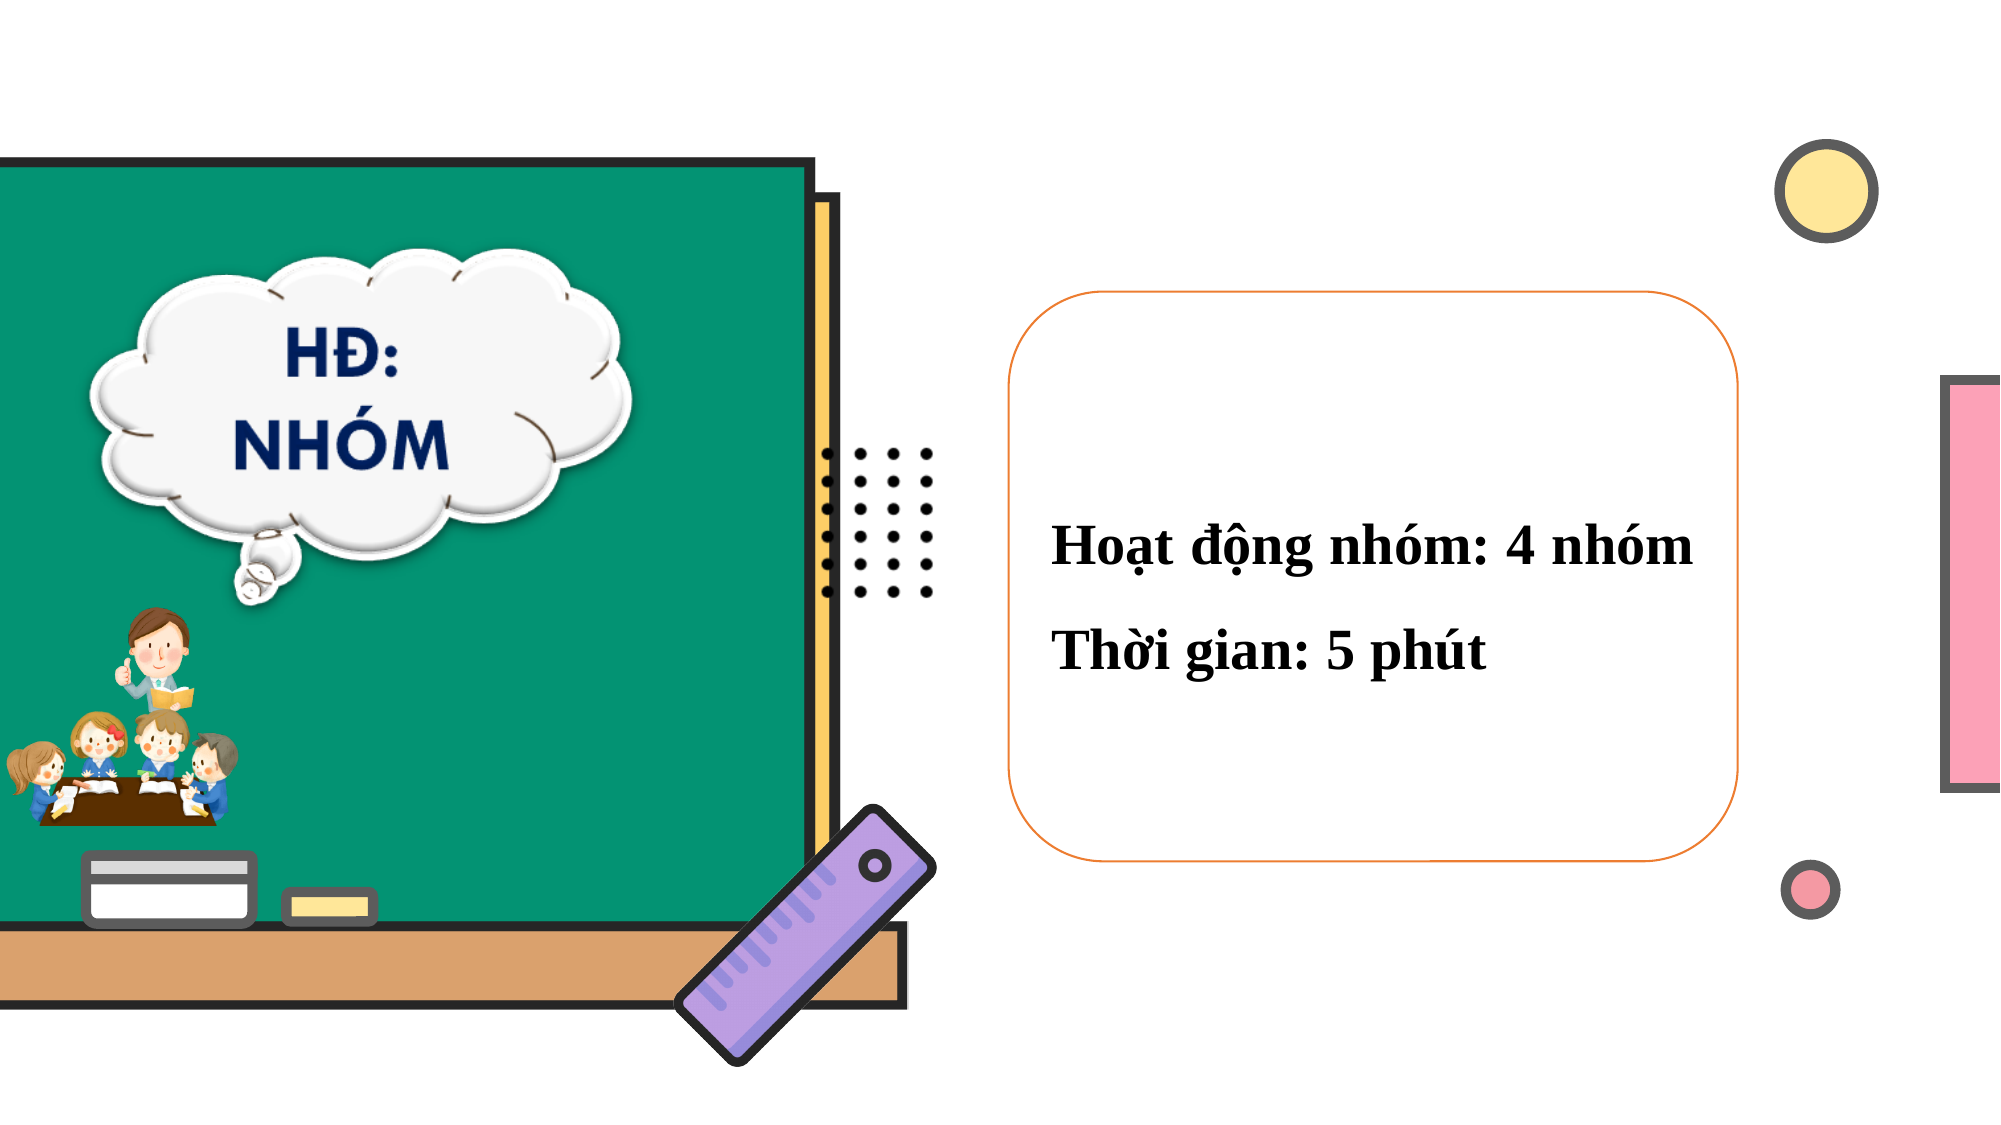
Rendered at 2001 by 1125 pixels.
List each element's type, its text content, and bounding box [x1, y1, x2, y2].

text_box Hoạt động nhóm: 4 nhóm Thời gian: 5 phút [1007, 290, 1739, 863]
text_box [1944, 379, 2000, 788]
picture [0, 157, 955, 1080]
text_box [1779, 144, 1874, 239]
text_box [1785, 864, 1836, 915]
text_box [86, 855, 253, 924]
